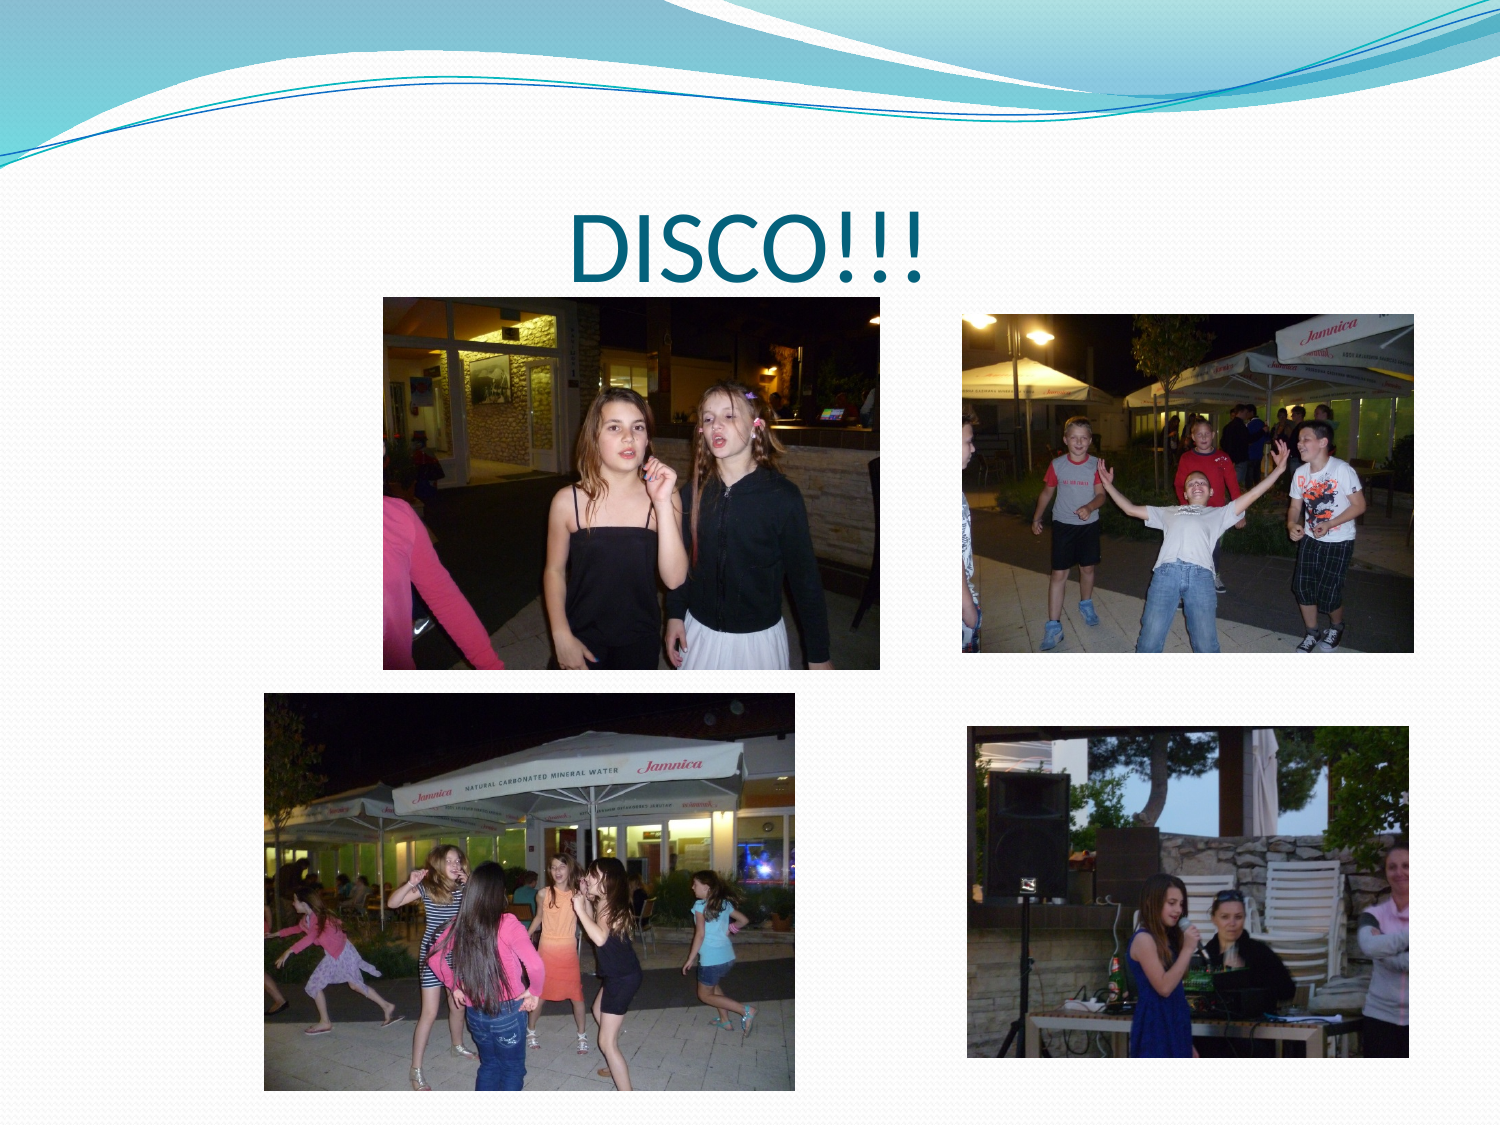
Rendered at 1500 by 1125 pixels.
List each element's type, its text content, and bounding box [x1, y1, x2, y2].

picture [264, 693, 795, 1092]
picture [967, 726, 1409, 1058]
picture [962, 314, 1414, 653]
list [383, 297, 881, 670]
title DISCO!!! [75, 115, 1425, 303]
